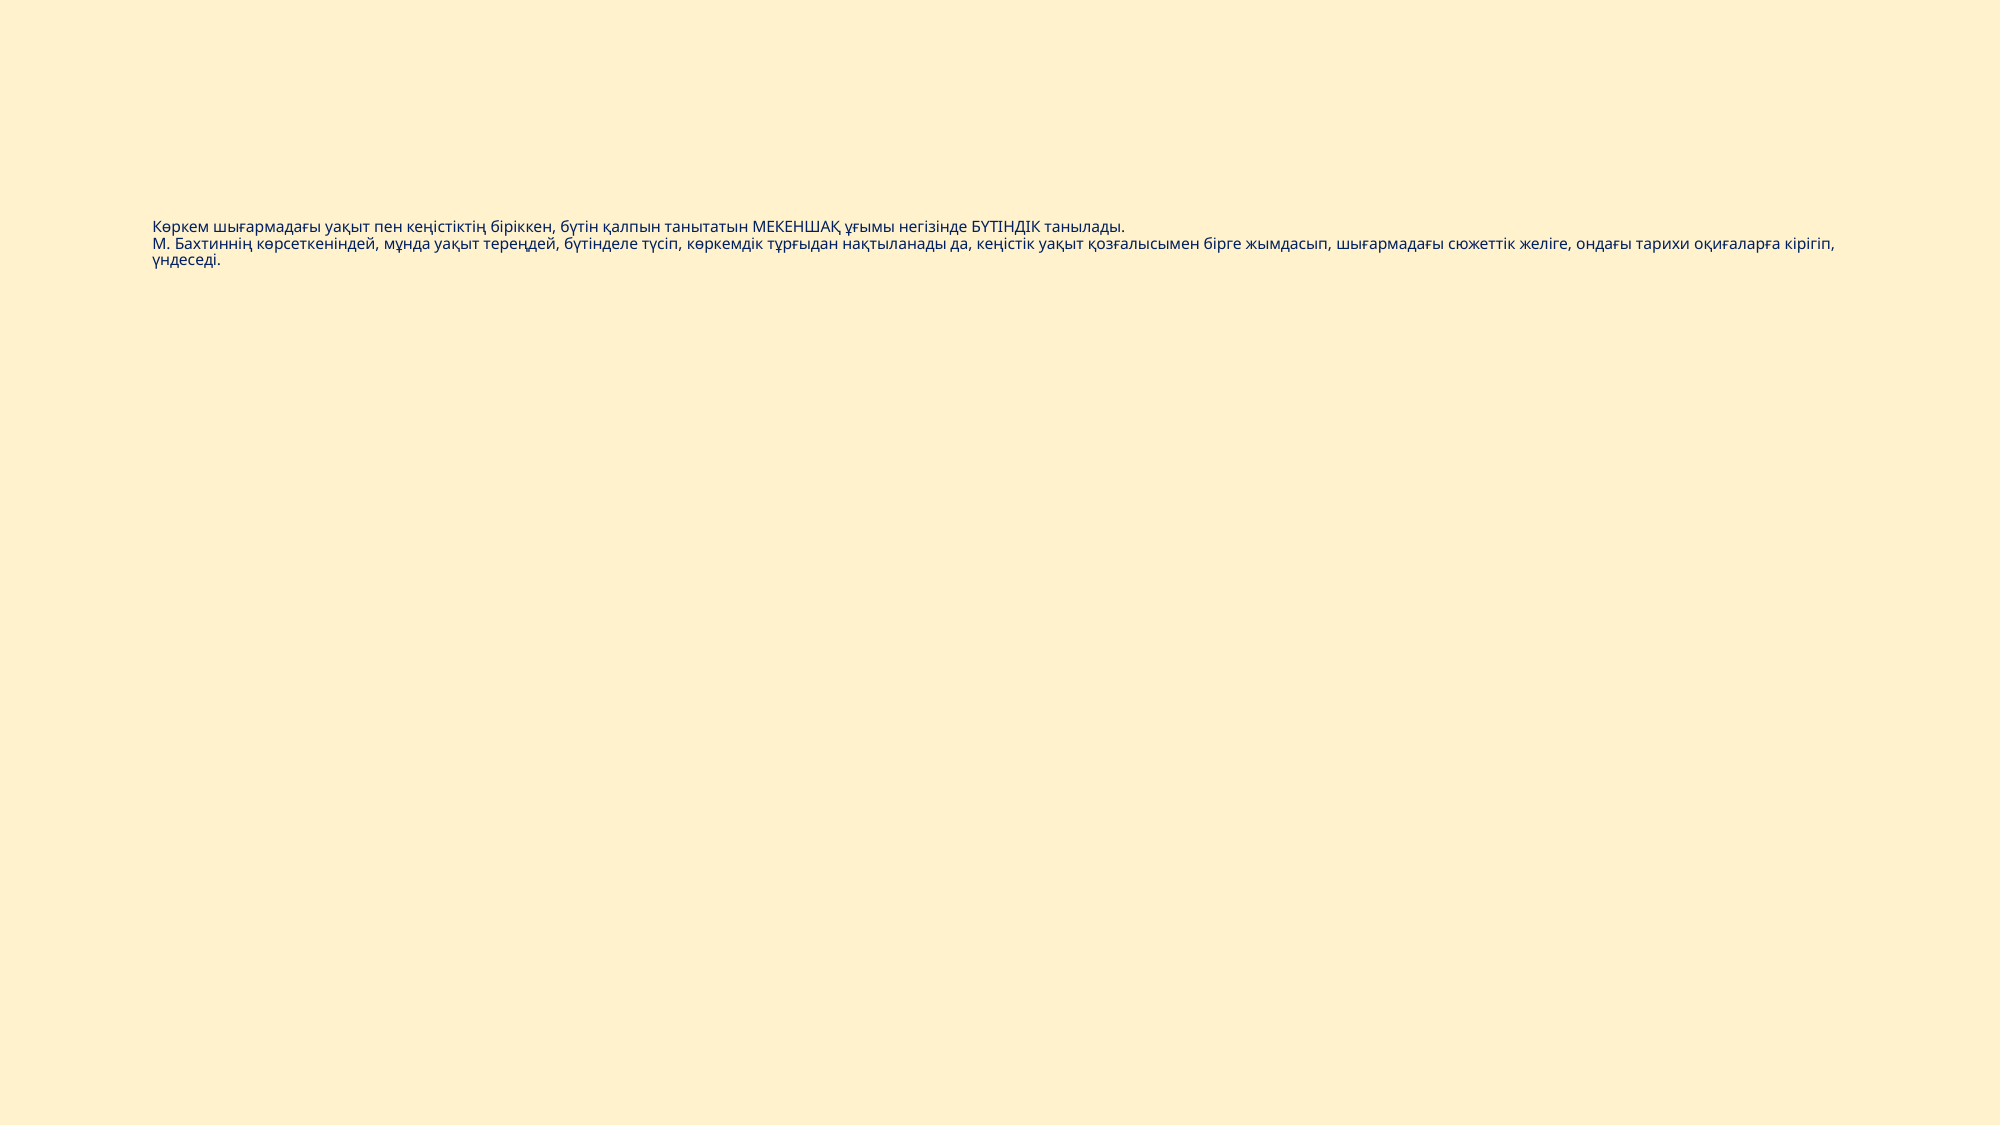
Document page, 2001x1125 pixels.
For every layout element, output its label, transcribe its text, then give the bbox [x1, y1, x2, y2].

title Көркем шығармадағы уақыт пен кеңістіктің біріккен, бүтін қалпын танытатын МЕКЕНШАҚ ұғымы негізінде БҮТІНДІК танылады. М. Бахтиннің көрсеткеніндей, мұнда уақыт тереңдей, бүтінделе түсіп, көркемдік тұрғыдан нақтыланады да, кеңістік уақыт қозғалысымен бірге жымдасып, шығармадағы сюжеттік желіге, ондағы тарихи оқиғаларға кірігіп, үндеседі. [137, 59, 1863, 278]
